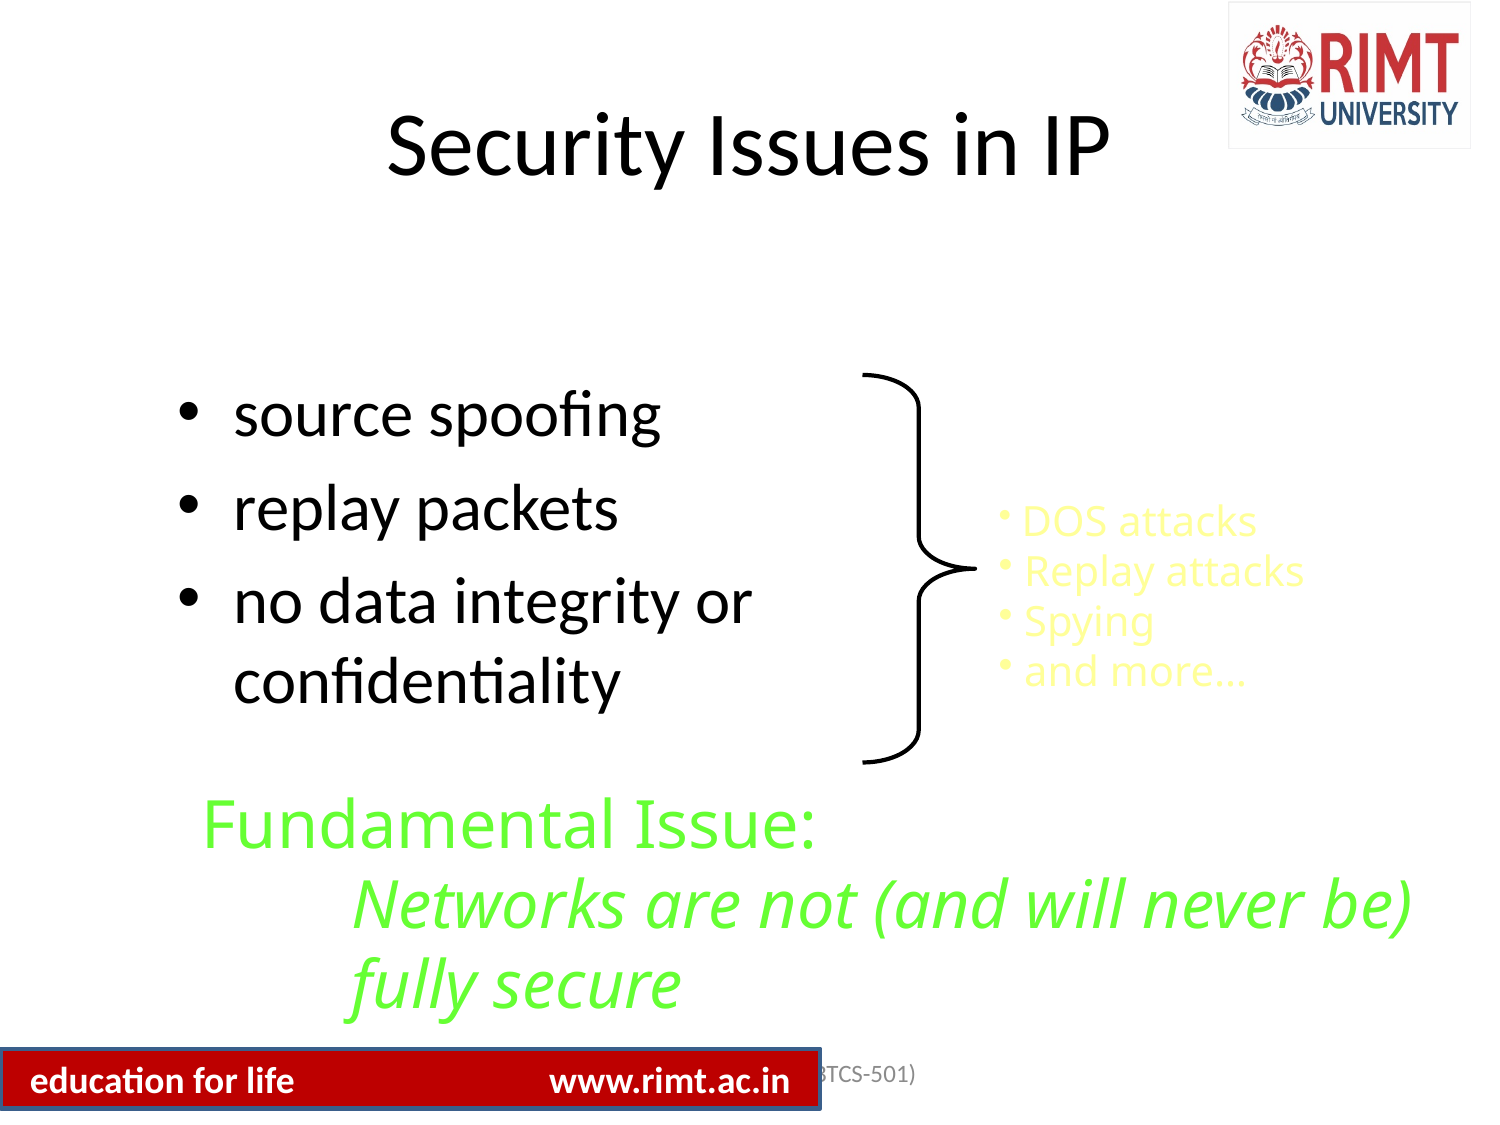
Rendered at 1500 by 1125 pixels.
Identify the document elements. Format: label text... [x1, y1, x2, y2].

text_box education for life www.rimt.ac.in [0, 1047, 822, 1111]
text_box [862, 374, 976, 763]
text_box DOS attacks Replay attacks Spying and more… [983, 487, 1320, 703]
title Security Issues in IP [75, 45, 1425, 233]
text_box Fundamental Issue: Networks are not (and will never be) fully secure [186, 774, 1447, 1030]
list source spoofing replay packets no data integrity or confidentiality [162, 362, 863, 800]
picture [1227, 1, 1471, 149]
footer computer networks II (BTCS-501) [512, 1042, 988, 1103]
